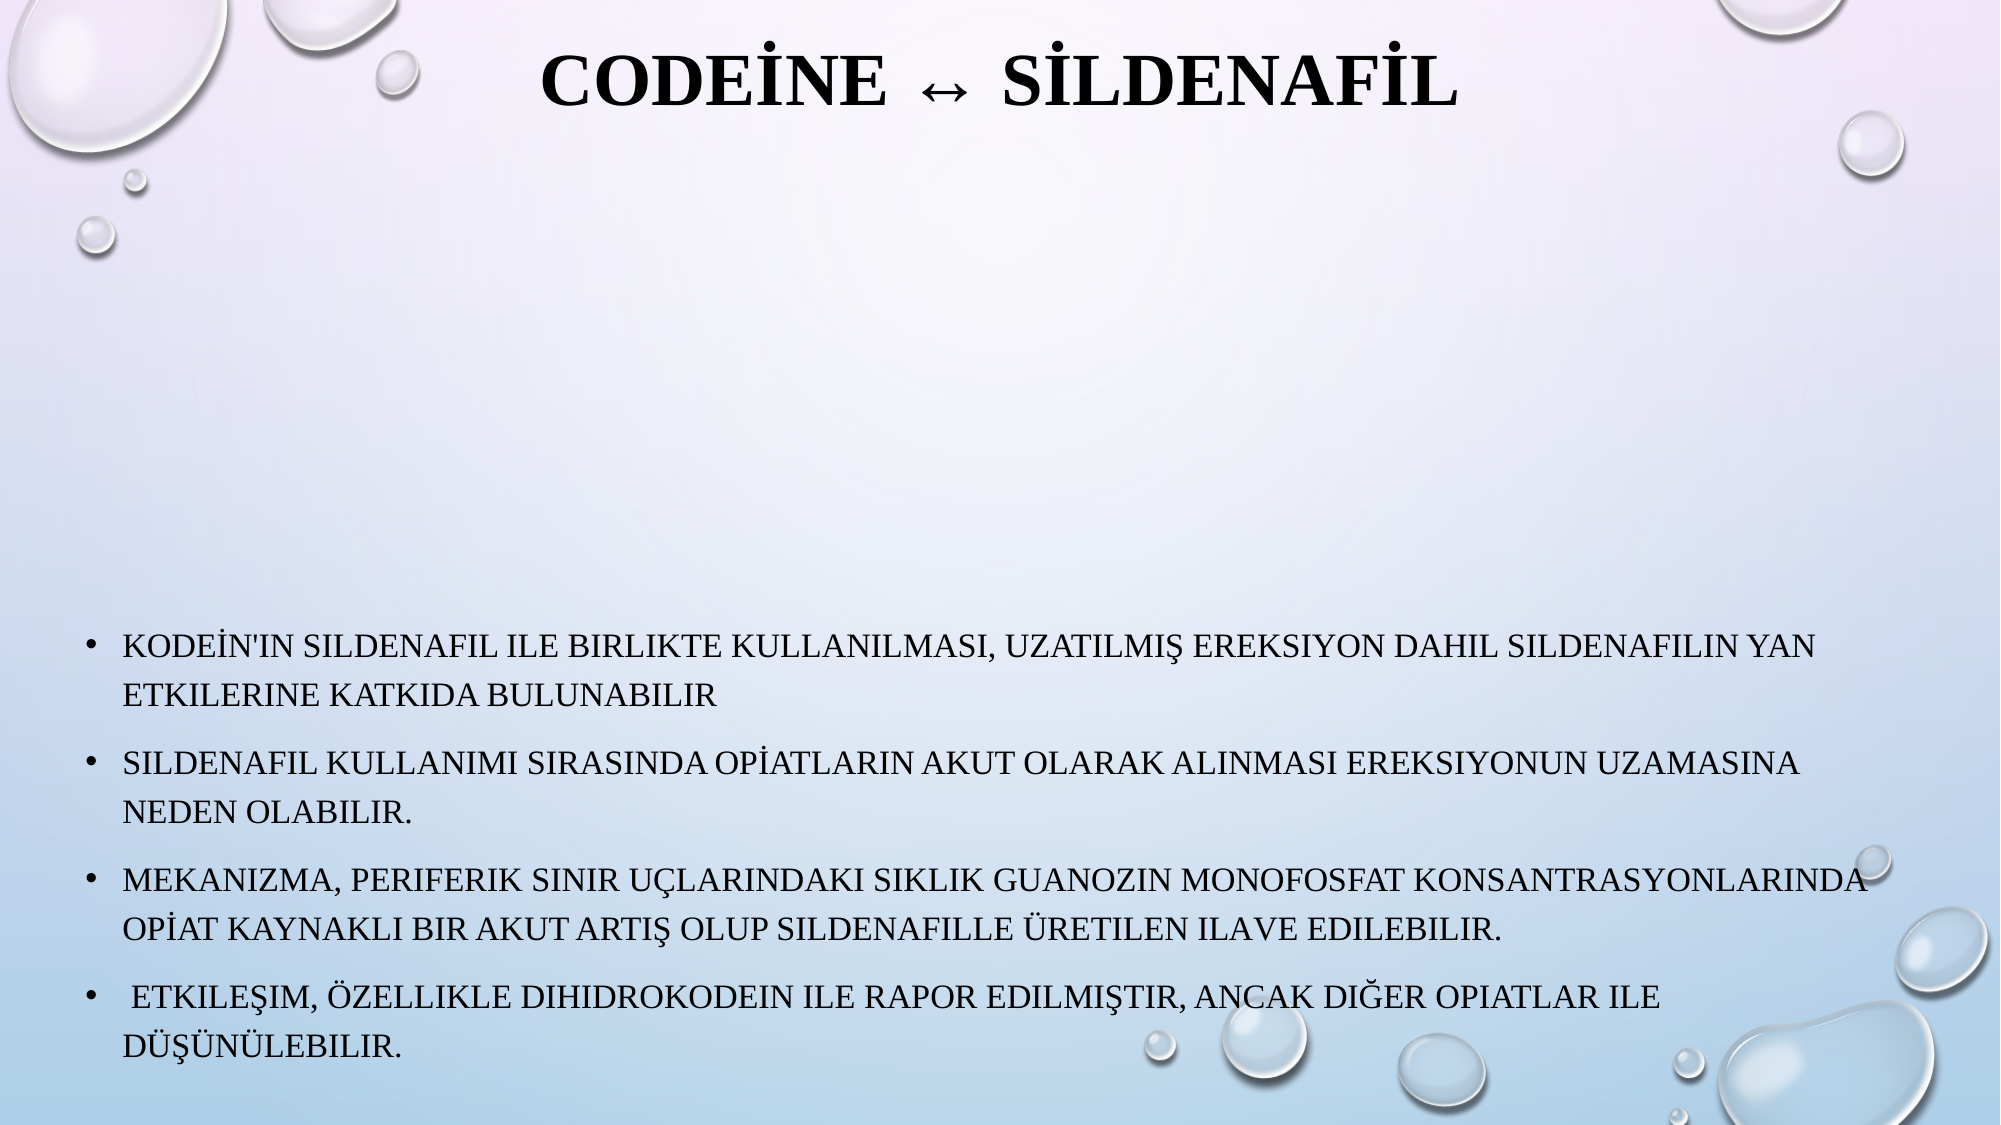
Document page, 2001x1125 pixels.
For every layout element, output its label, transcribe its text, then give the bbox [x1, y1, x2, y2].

list Kodein'in sildenafil ile birlikte kullanılması, uzatılmış ereksiyon dahil sildenafilin yan etkilerine katkıda bulunabilir Sildenafil kullanımı sırasında opiatların akut olarak alınması ereksiyonun uzamasına neden olabilir. mekanizma, periferik sinir uçlarındaki siklik guanozin monofosfat konsantrasyonlarında opiat kaynaklı bir akut artış olup sildenafille üretilen ilave edilebilir. Etkileşim, özellikle dihidrokodein ile rapor edilmiştir, ancak diğer opiatlar ile düşünülebilir. [70, 607, 1891, 1125]
title codeine ↔ sildenafil [149, 35, 1850, 298]
picture [0, 0, 2000, 1125]
